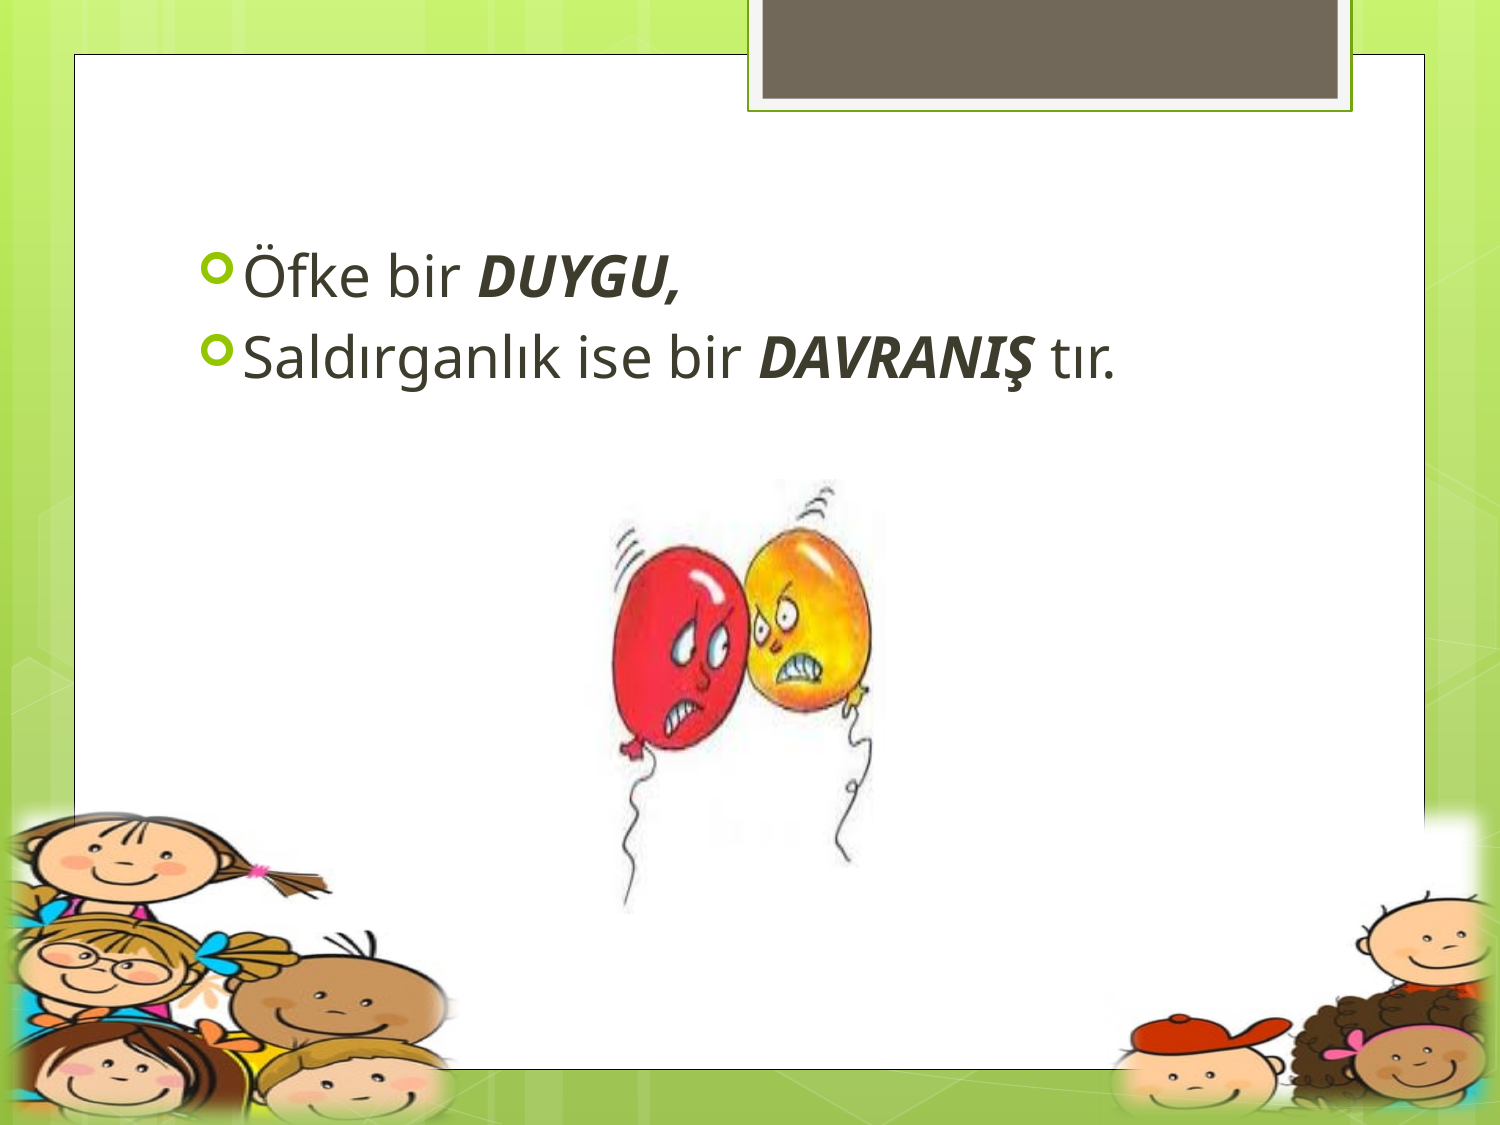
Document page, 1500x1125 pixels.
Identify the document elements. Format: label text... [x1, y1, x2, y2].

picture [0, 794, 461, 1125]
picture [1104, 794, 1500, 1122]
list Öfke bir DUYGU, Saldırganlık ise bir DAVRANIŞ tır. [171, 231, 1283, 808]
picture [572, 479, 886, 914]
